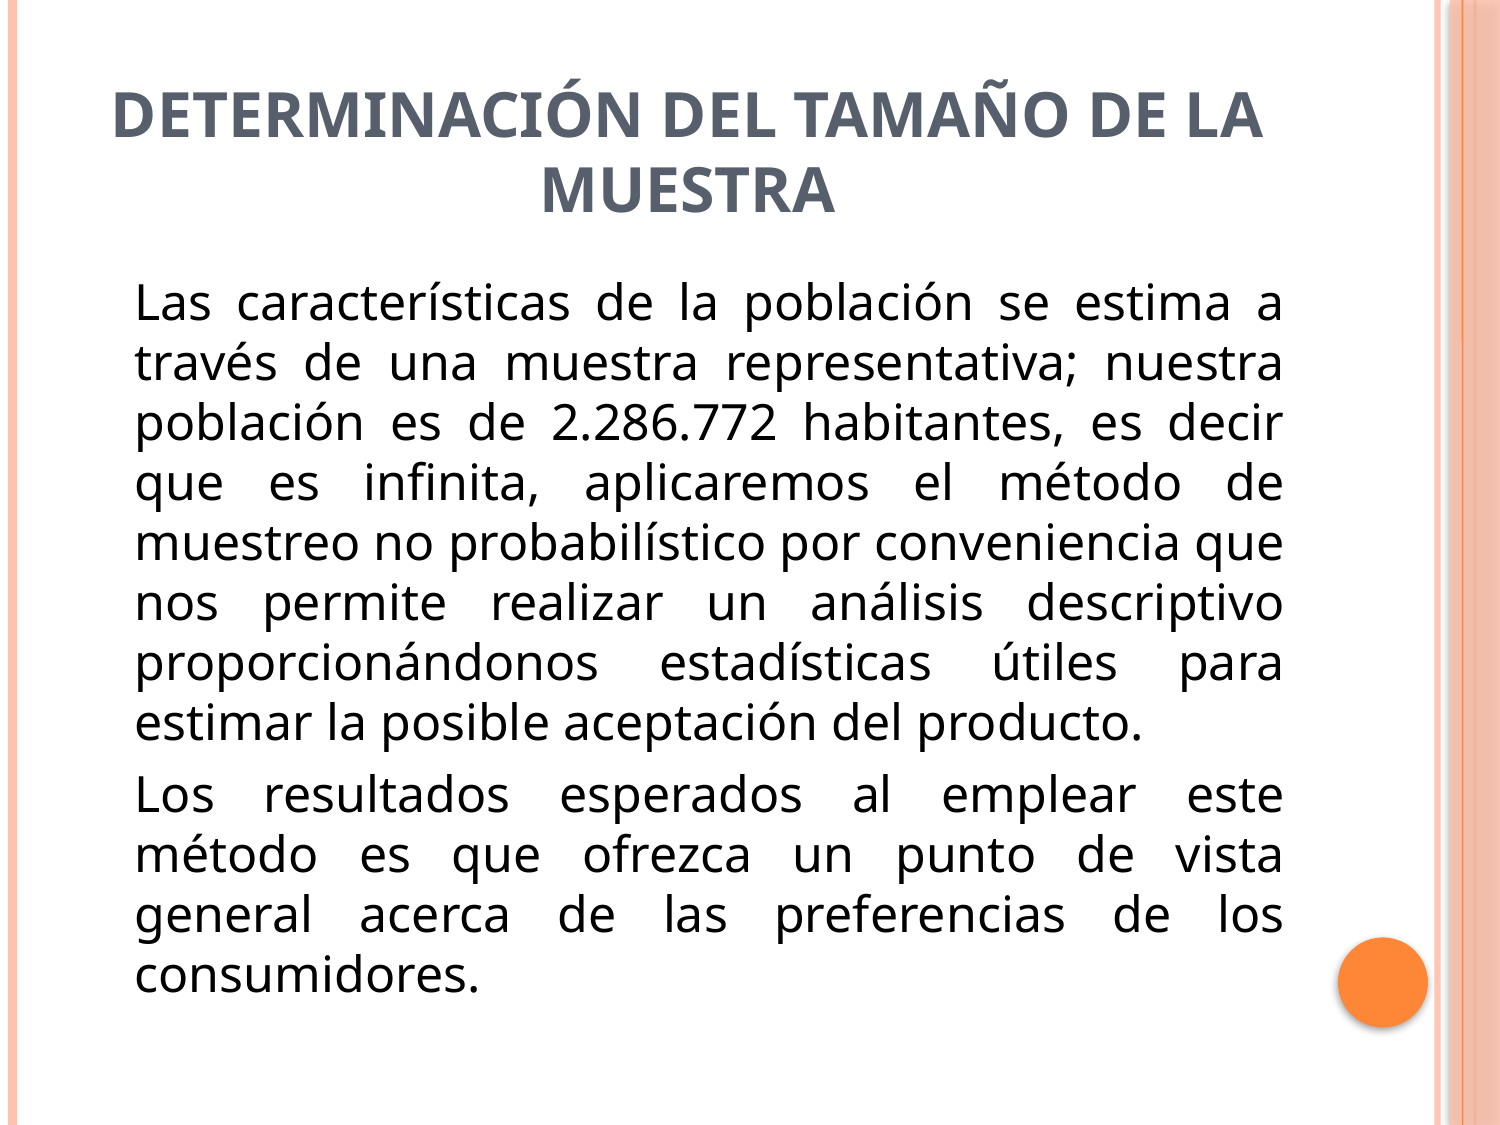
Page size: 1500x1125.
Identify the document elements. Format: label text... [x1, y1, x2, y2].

list Las características de la población se estima a través de una muestra representativa; nuestra población es de 2.286.772 habitantes, es decir que es infinita, aplicaremos el método de muestreo no probabilístico por conveniencia que nos permite realizar un análisis descriptivo proporcionándonos estadísticas útiles para estimar la posible aceptación del producto. Los resultados esperados al emplear este método es que ofrezca un punto de vista general acerca de las preferencias de los consumidores. [75, 262, 1300, 1062]
title DETERMINACIÓN DEL TAMAÑO DE LA MUESTRA [75, 45, 1300, 233]
